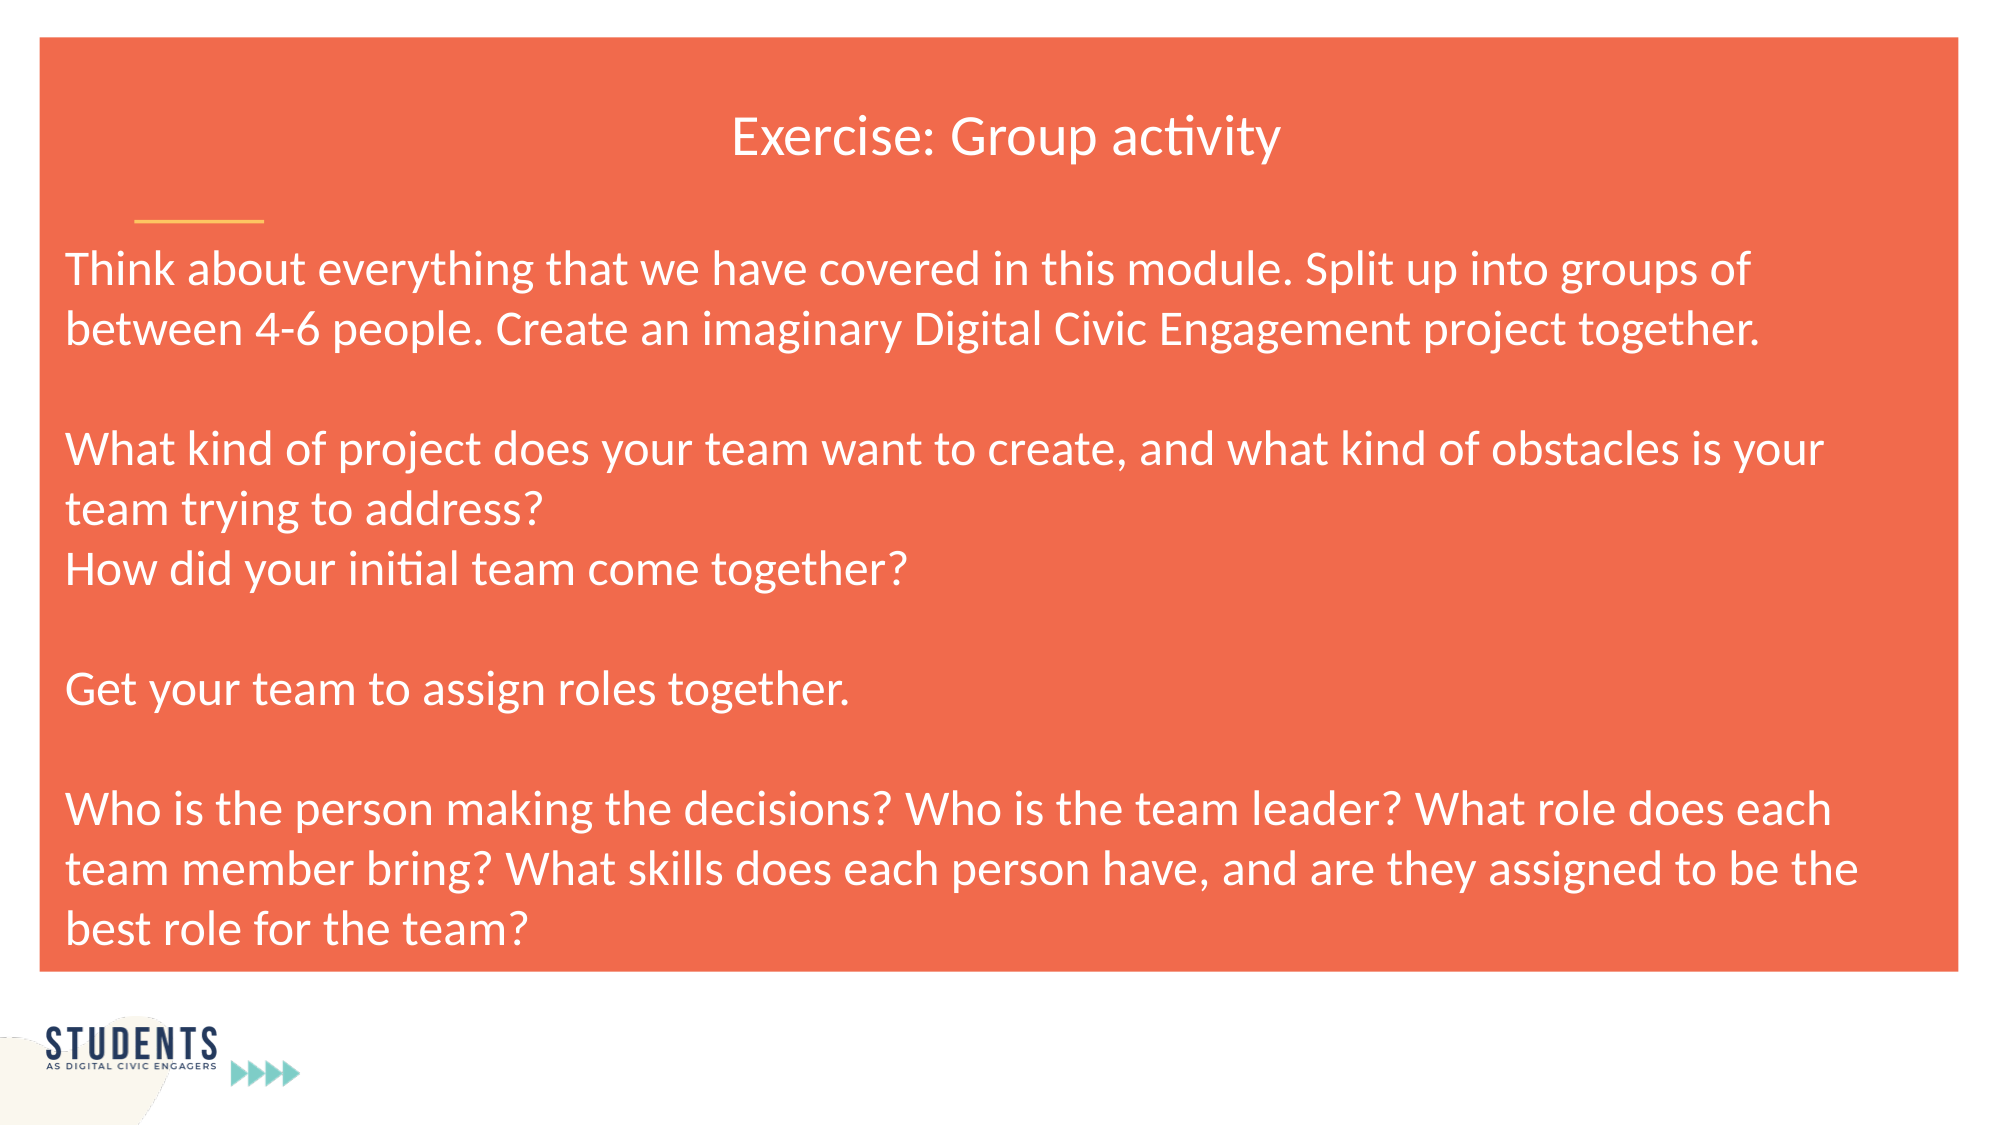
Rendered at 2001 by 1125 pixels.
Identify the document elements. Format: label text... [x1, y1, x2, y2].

picture [0, 1016, 304, 1125]
text_box Think about everything that we have covered in this module. Split up into groups of between 4-6 people. Create an imaginary Digital Civic Engagement project together. What kind of project does your team want to create, and what kind of obstacles is your team trying to address? How did your initial team come together? Get your team to assign roles together. Who is the person making the decisions? Who is the team leader? What role does each team member bring? What skills does each person have, and are they assigned to be the best role for the team? [50, 228, 1915, 1024]
list Exercise: Group activity [120, 105, 1894, 201]
